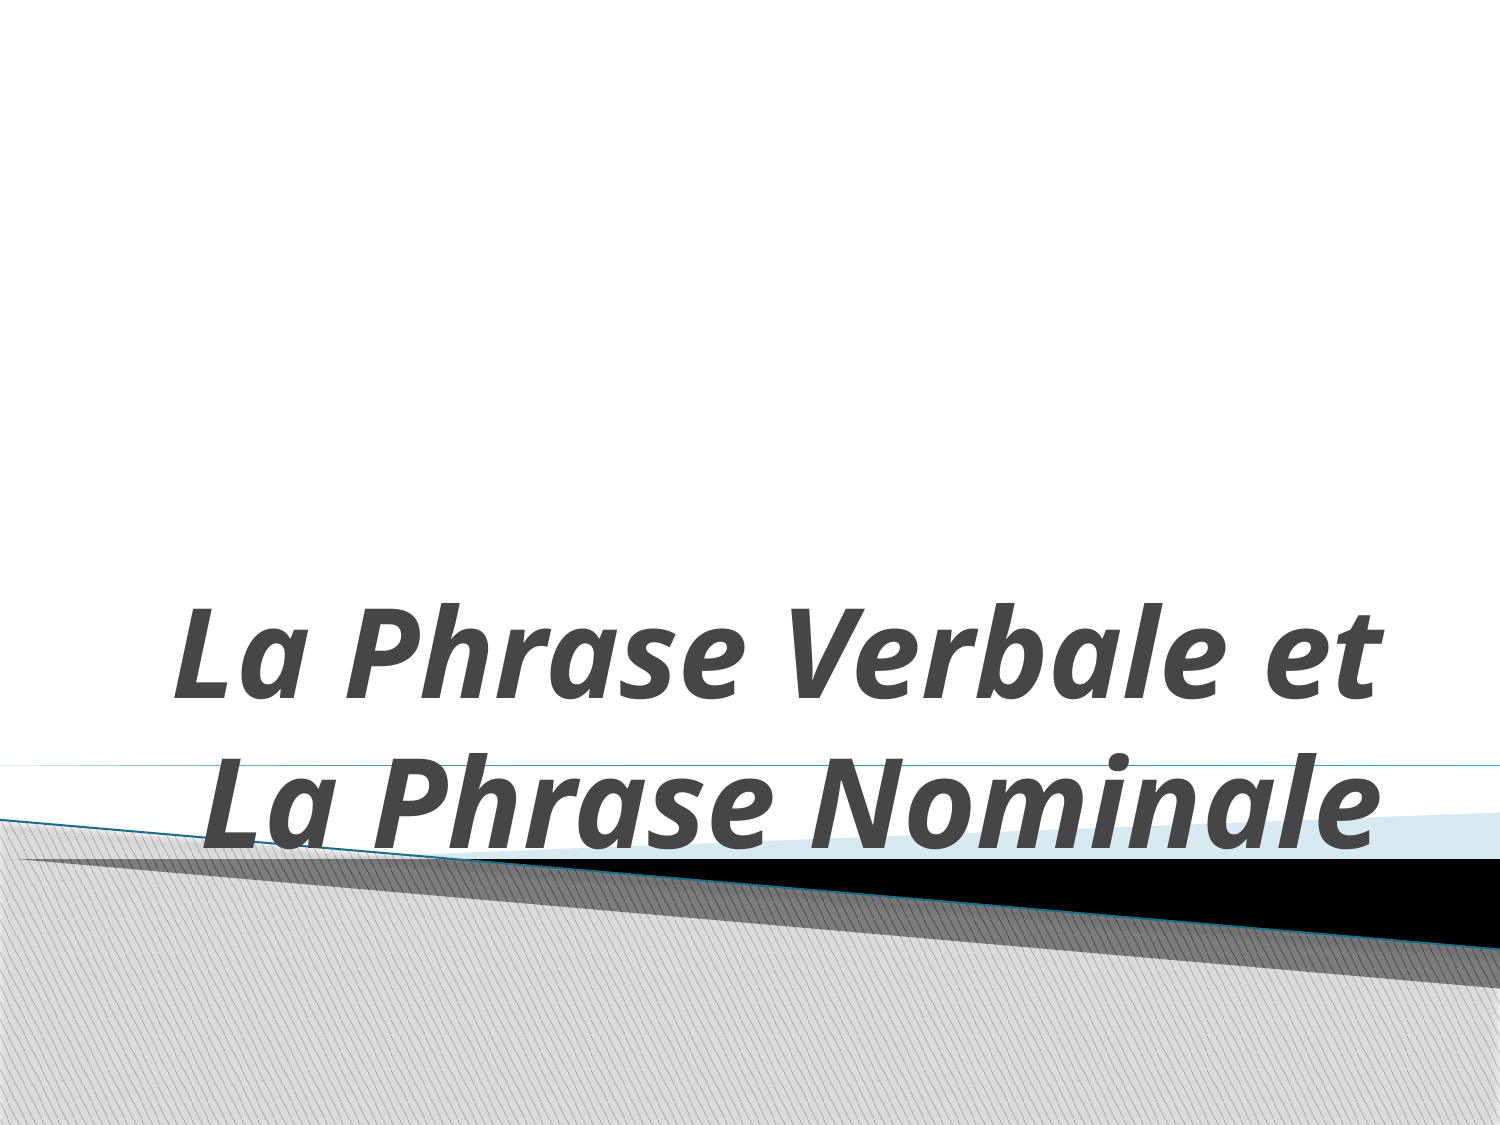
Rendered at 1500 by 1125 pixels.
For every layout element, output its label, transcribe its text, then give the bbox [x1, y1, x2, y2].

title La Phrase Verbale et La Phrase Nominale [123, 125, 1399, 882]
picture [5, 859, 123, 869]
picture [279, 882, 1500, 989]
